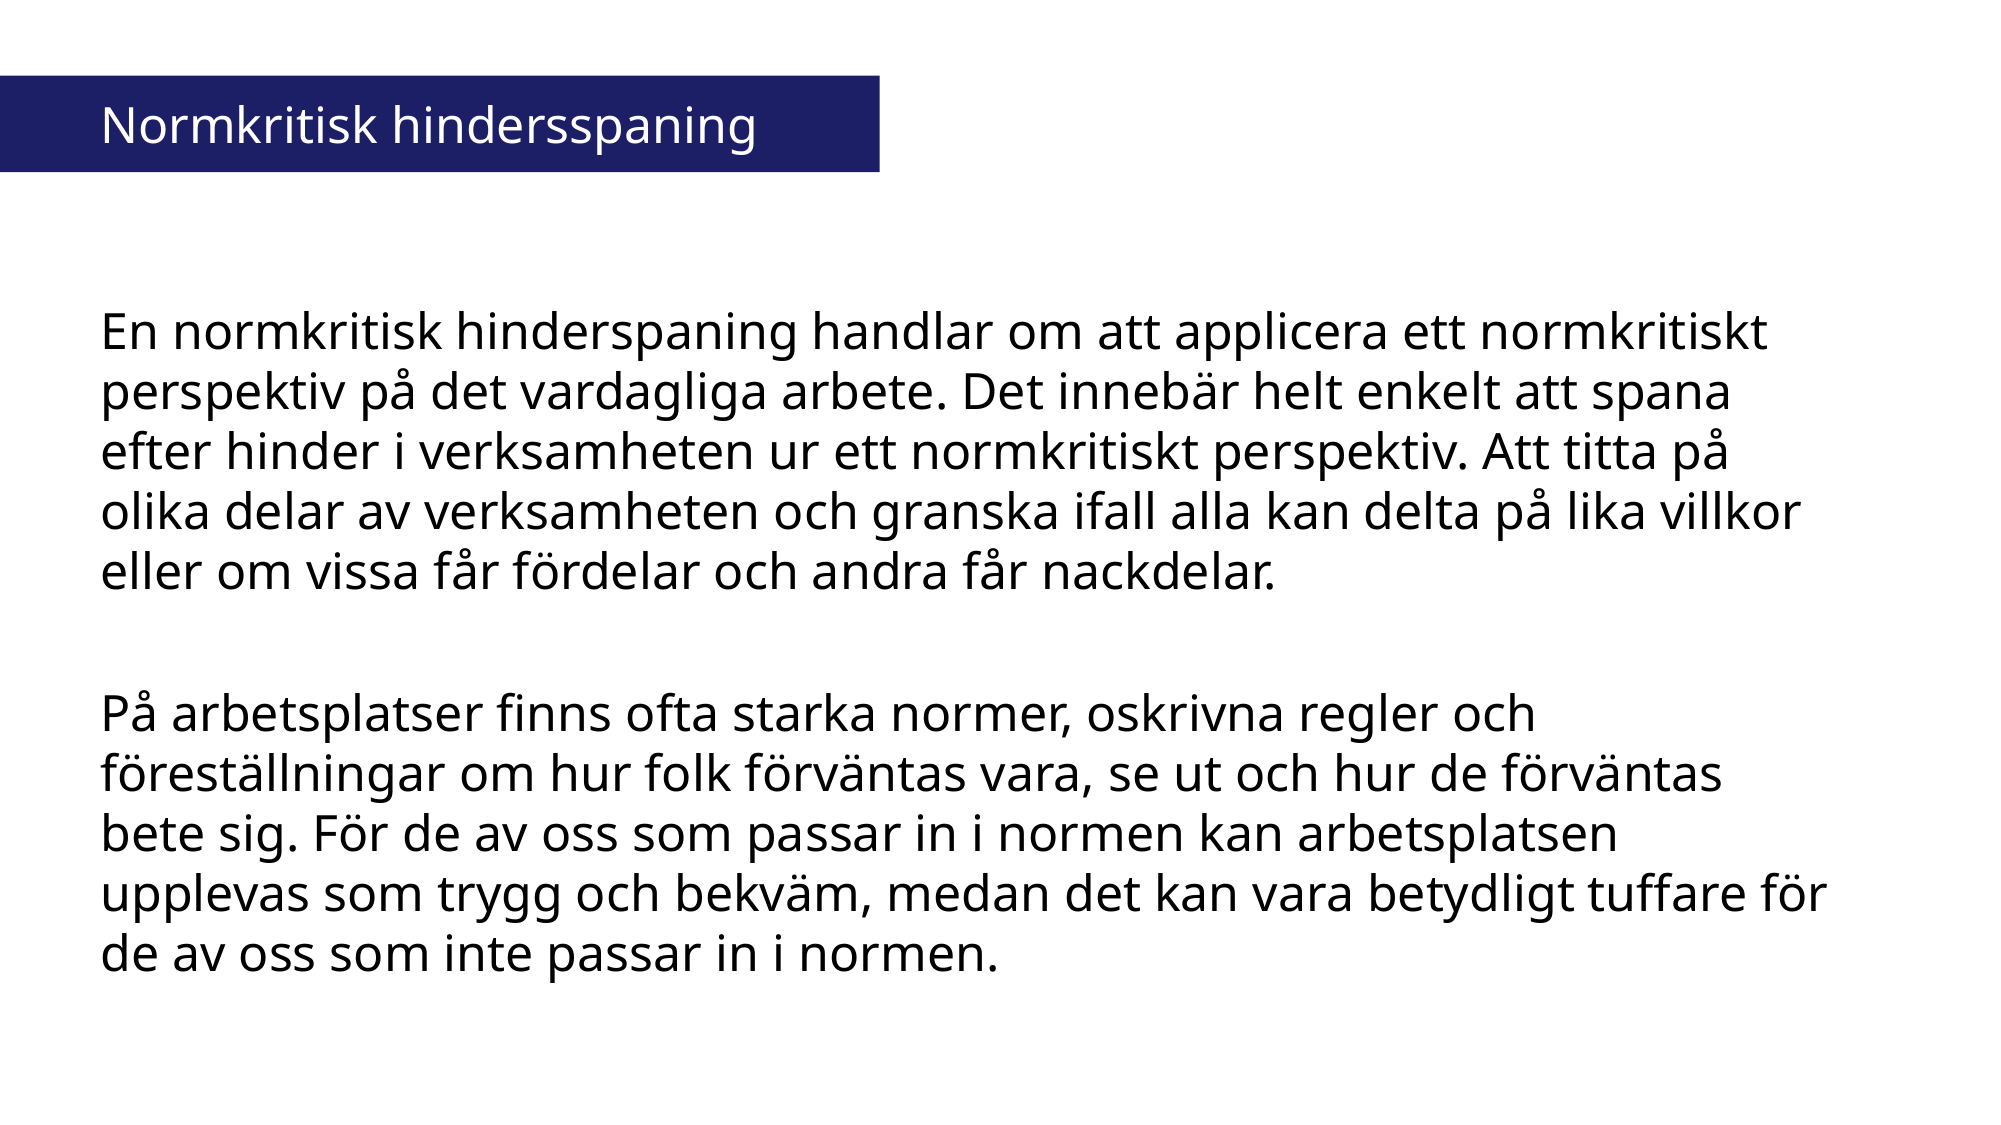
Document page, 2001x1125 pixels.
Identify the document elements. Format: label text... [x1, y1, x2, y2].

list En normkritisk hinderspaning handlar om att applicera ett normkritiskt perspektiv på det vardagliga arbete. Det innebär helt enkelt att spana efter hinder i verksamheten ur ett normkritiskt perspektiv. Att titta på olika delar av verksamheten och granska ifall alla kan delta på lika villkor eller om vissa får fördelar och andra får nackdelar. På arbetsplatser finns ofta starka normer, oskrivna regler och föreställningar om hur folk förväntas vara, se ut och hur de förväntas bete sig. För de av oss som passar in i normen kan arbetsplatsen upplevas som trygg och bekväm, medan det kan vara betydligt tuffare för de av oss som inte passar in i normen. [0, 257, 1916, 1125]
title Normkritisk hindersspaning [0, 75, 881, 173]
text_box [958, 210, 1959, 1107]
